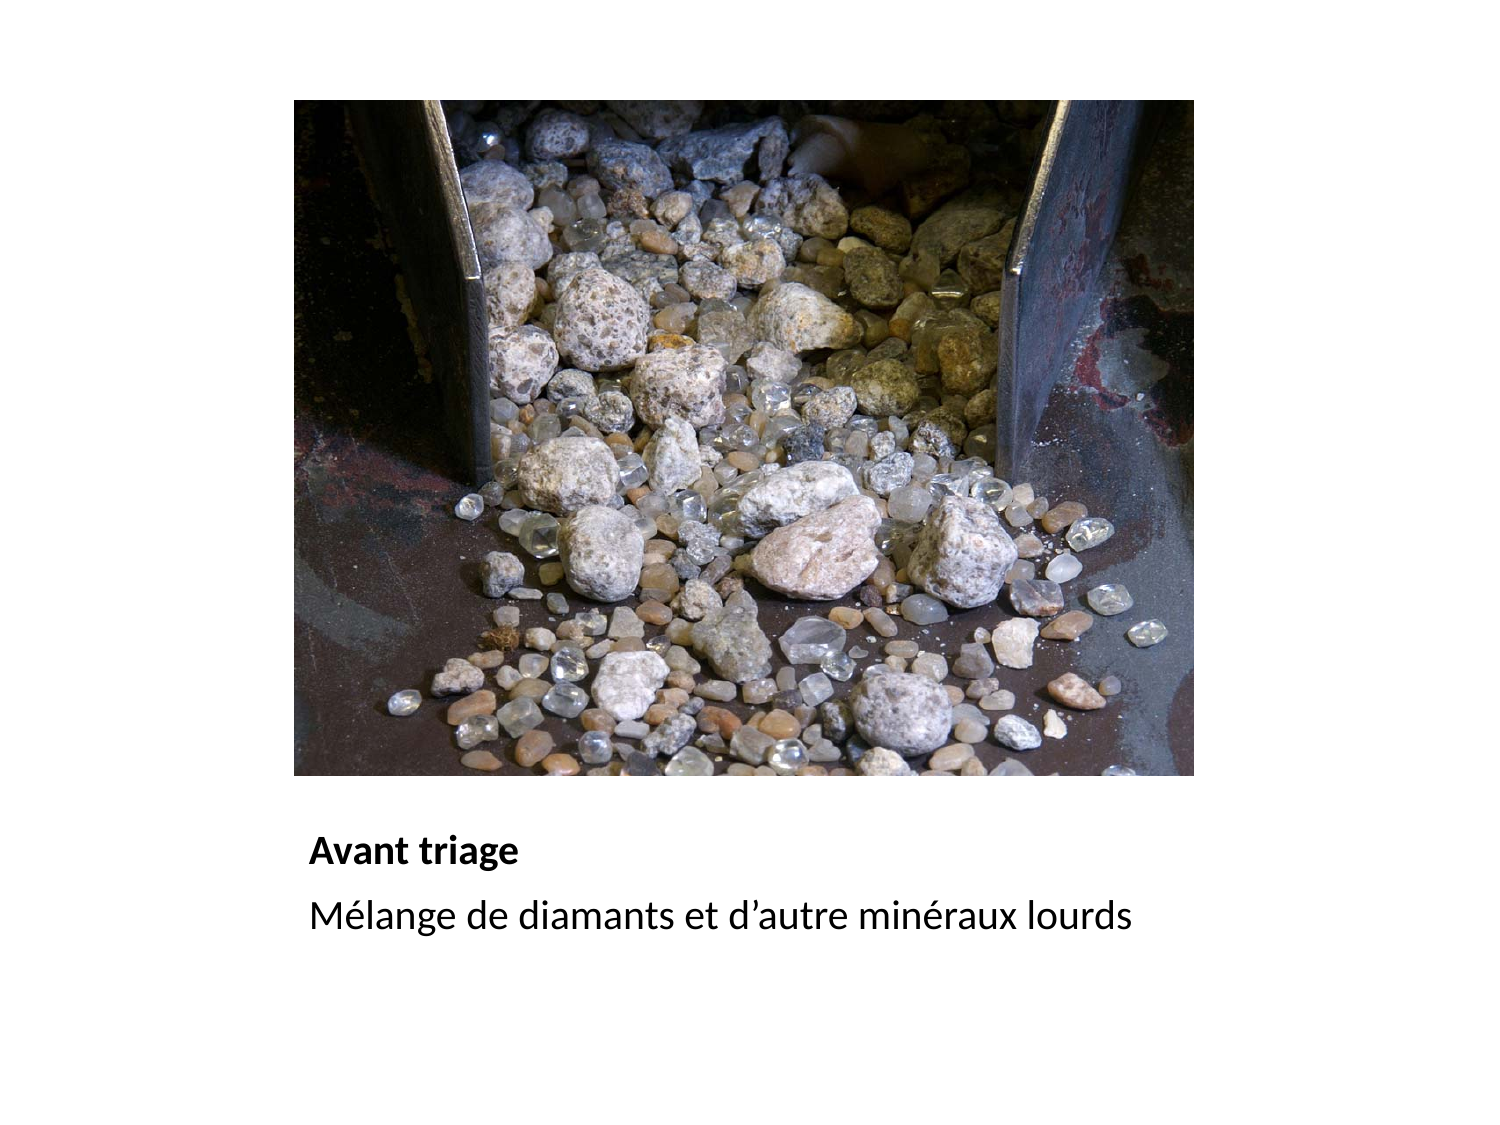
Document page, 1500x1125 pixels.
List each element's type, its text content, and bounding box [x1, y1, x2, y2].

title Avant triage [294, 787, 1194, 880]
list Mélange de diamants et d’autre minéraux lourds [294, 880, 1194, 1013]
picture [293, 100, 1195, 776]
